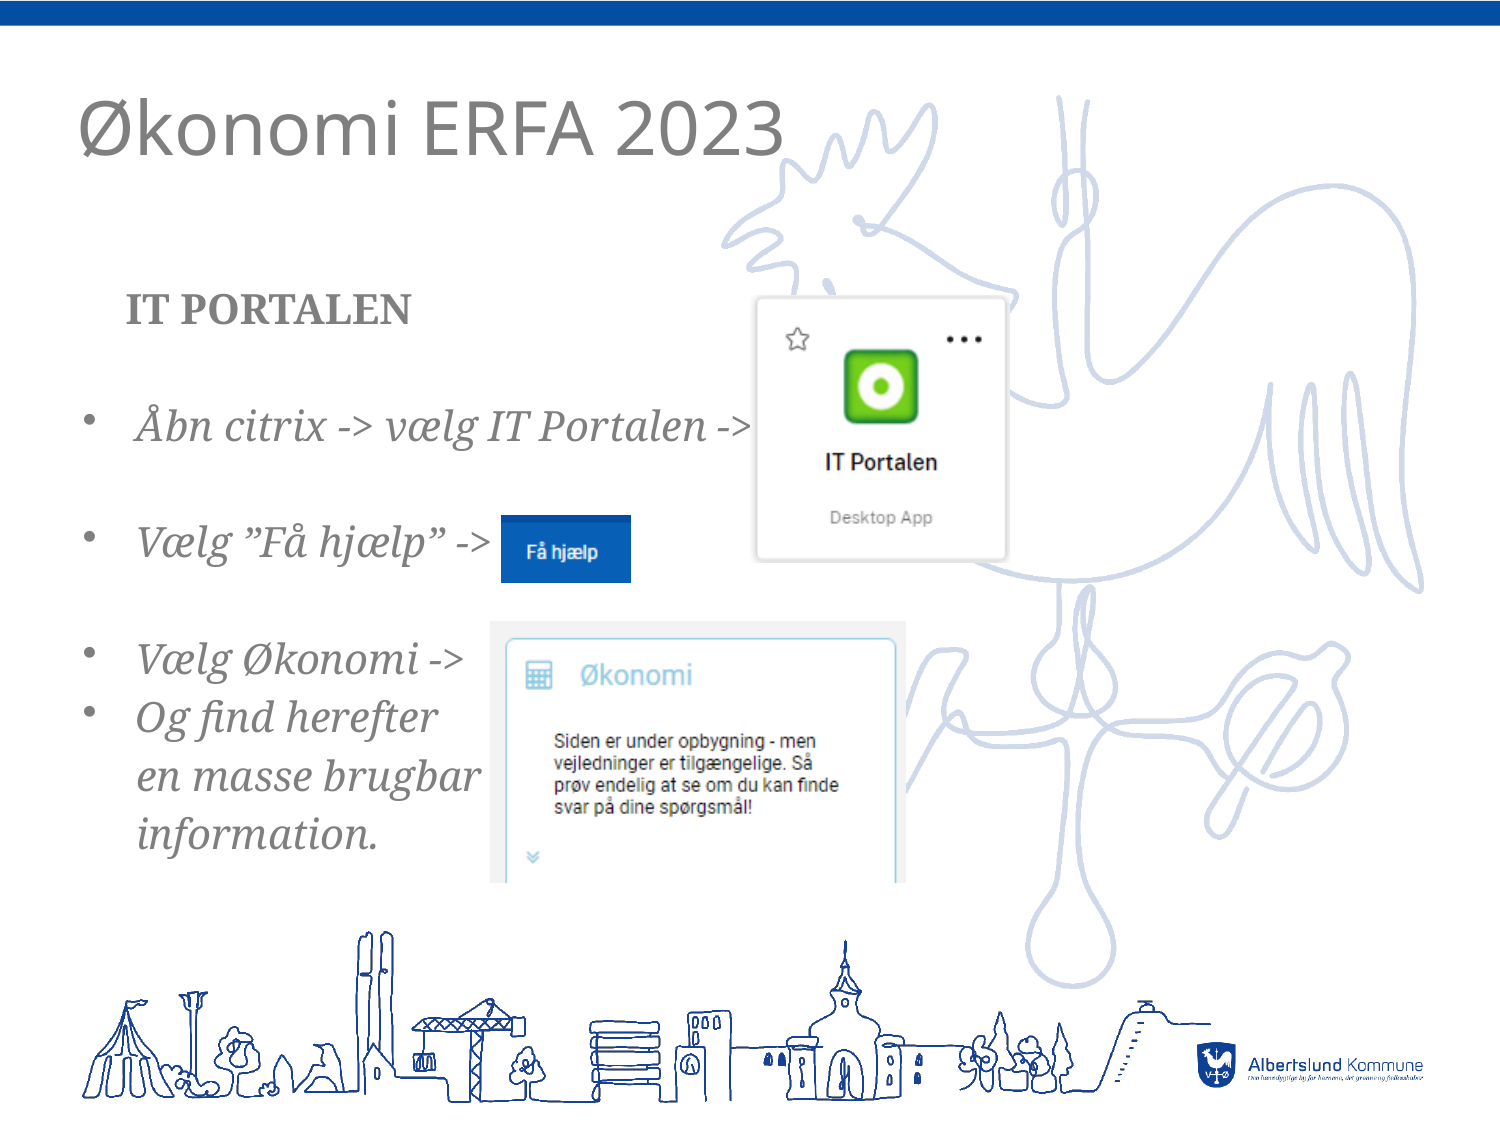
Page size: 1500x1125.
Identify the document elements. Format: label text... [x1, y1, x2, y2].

picture [489, 621, 906, 883]
list IT PORTALEN Åbn citrix -> vælg IT Portalen -> Vælg ”Få hjælp” -> Vælg Økonomi -> Og find herefter en masse brugbar information. [82, 282, 1418, 1028]
picture [501, 514, 631, 583]
picture [749, 295, 1010, 563]
title Økonomi ERFA 2023 [76, 95, 1418, 279]
picture [82, 1028, 1500, 1103]
